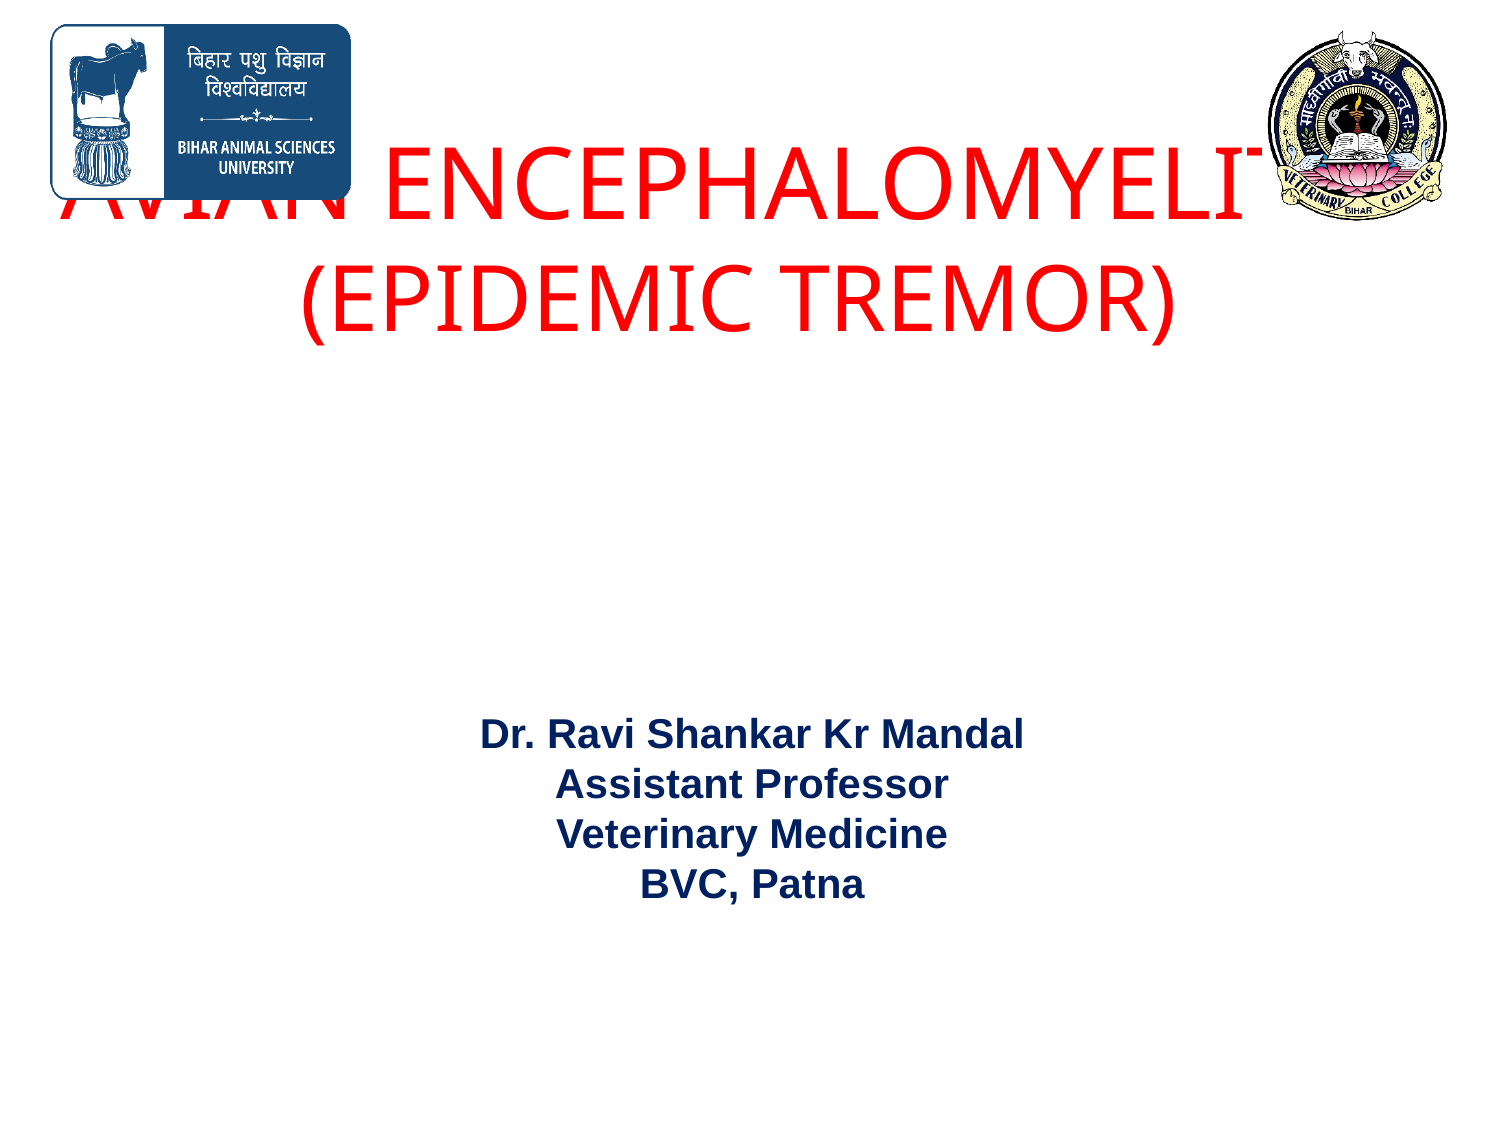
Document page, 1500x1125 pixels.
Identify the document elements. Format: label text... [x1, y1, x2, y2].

picture [1262, 24, 1452, 224]
text_box AVIAN ENCEPHALOMYELITIS (EPIDEMIC TREMOR) [26, 112, 1452, 358]
picture [49, 24, 352, 201]
text_box Dr. Ravi Shankar Kr Mandal Assistant Professor Veterinary Medicine BVC, Patna [464, 699, 1040, 915]
